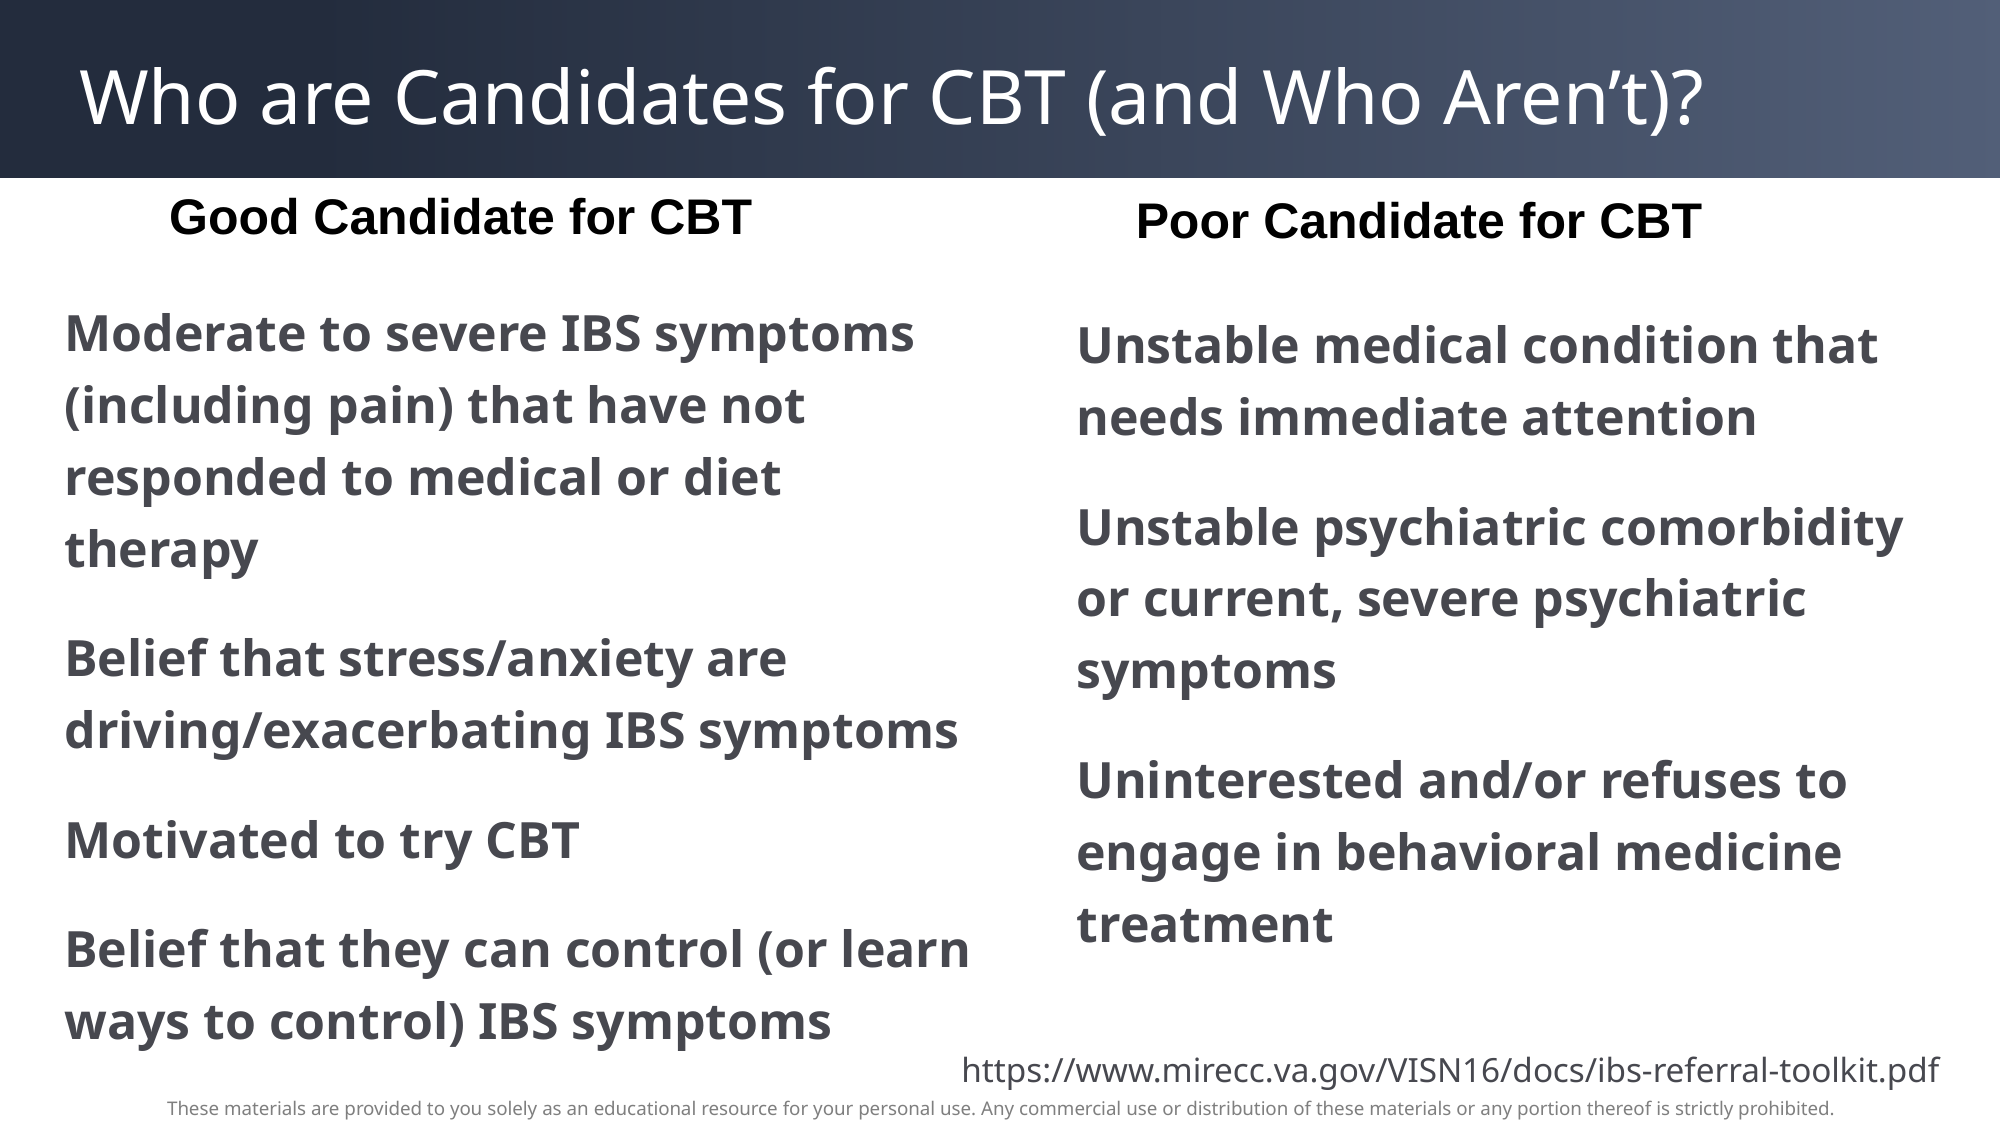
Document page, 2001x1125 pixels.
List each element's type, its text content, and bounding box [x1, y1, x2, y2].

title Who are Candidates for CBT (and Who Aren’t)? [64, 41, 1790, 156]
list Unstable medical condition that needs immediate attention Unstable psychiatric comorbidity or current, severe psychiatric symptoms Uninterested and/or refuses to engage in behavioral medicine treatment [1076, 301, 1955, 1030]
text_box Good Candidate for CBT [34, 184, 901, 252]
list Moderate to severe IBS symptoms (including pain) that have not responded to medical or diet therapy Belief that stress/anxiety are driving/exacerbating IBS symptoms Motivated to try CBT Belief that they can control (or learn ways to control) IBS symptoms [64, 289, 989, 1050]
text_box Poor Candidate for CBT [992, 188, 1860, 257]
text_box https://www.mirecc.va.gov/VISN16/docs/ibs-referral-toolkit.pdf [0, 1051, 2000, 1098]
